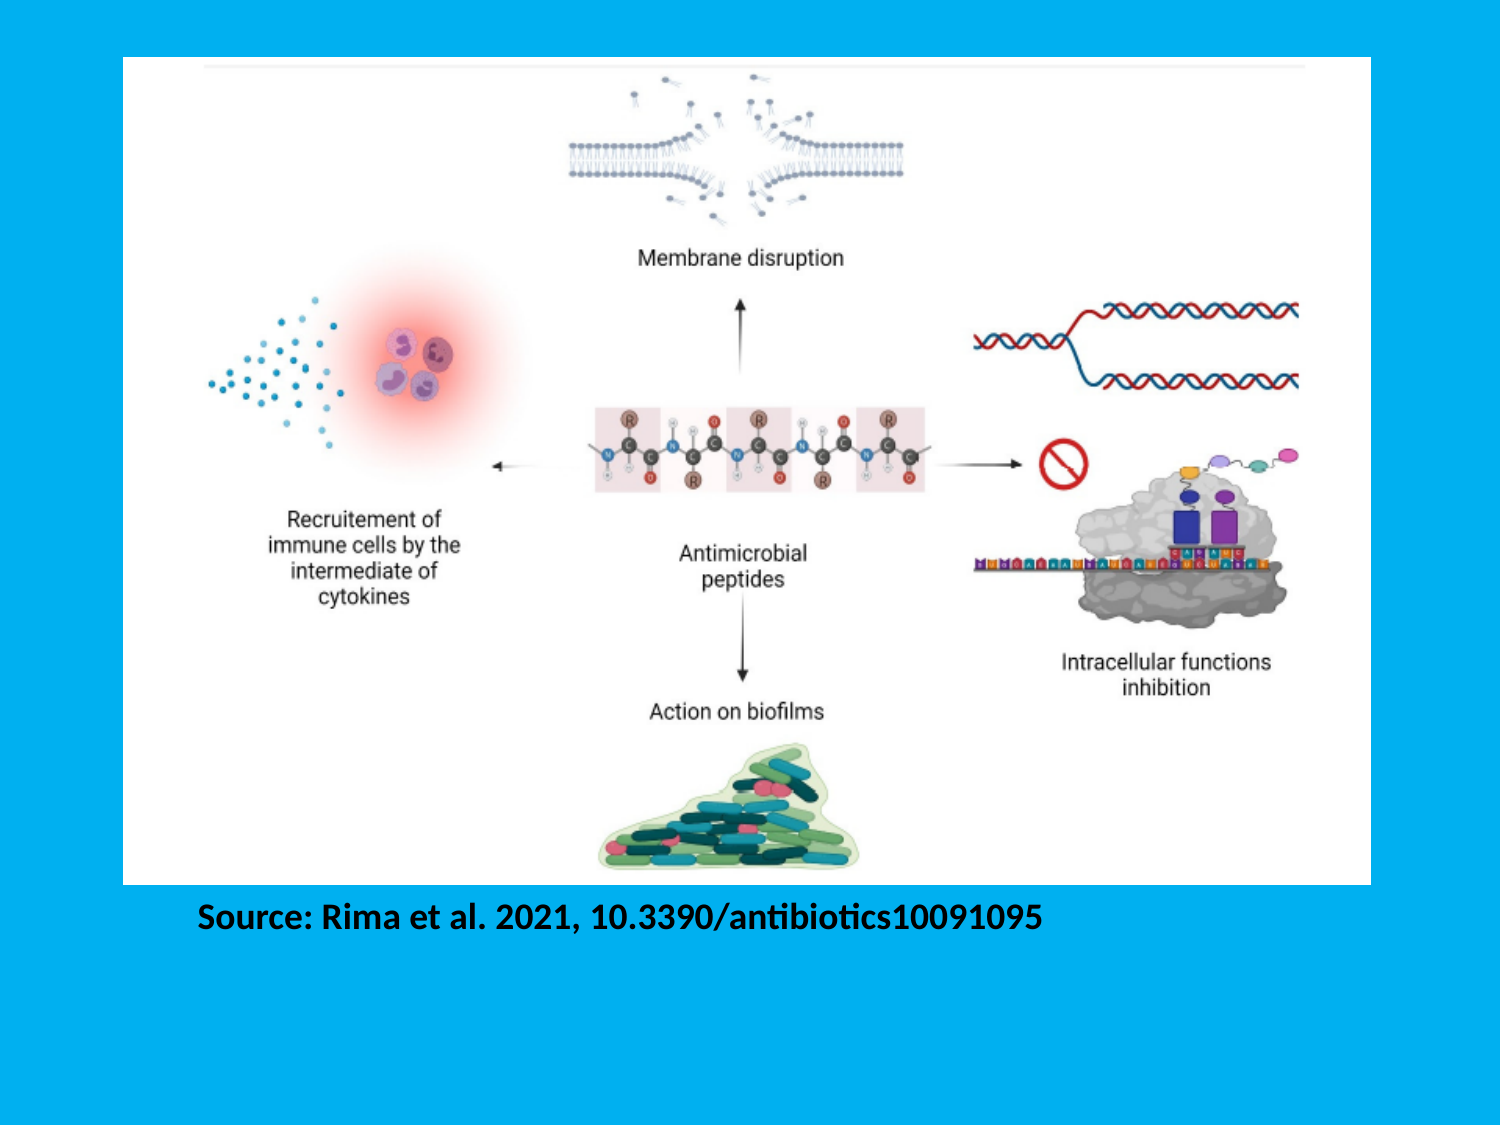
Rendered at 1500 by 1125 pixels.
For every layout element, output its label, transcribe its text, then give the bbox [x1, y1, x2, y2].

picture [124, 58, 1370, 884]
text_box Source: Rima et al. 2021, 10.3390/antibiotics10091095 [182, 894, 1199, 945]
